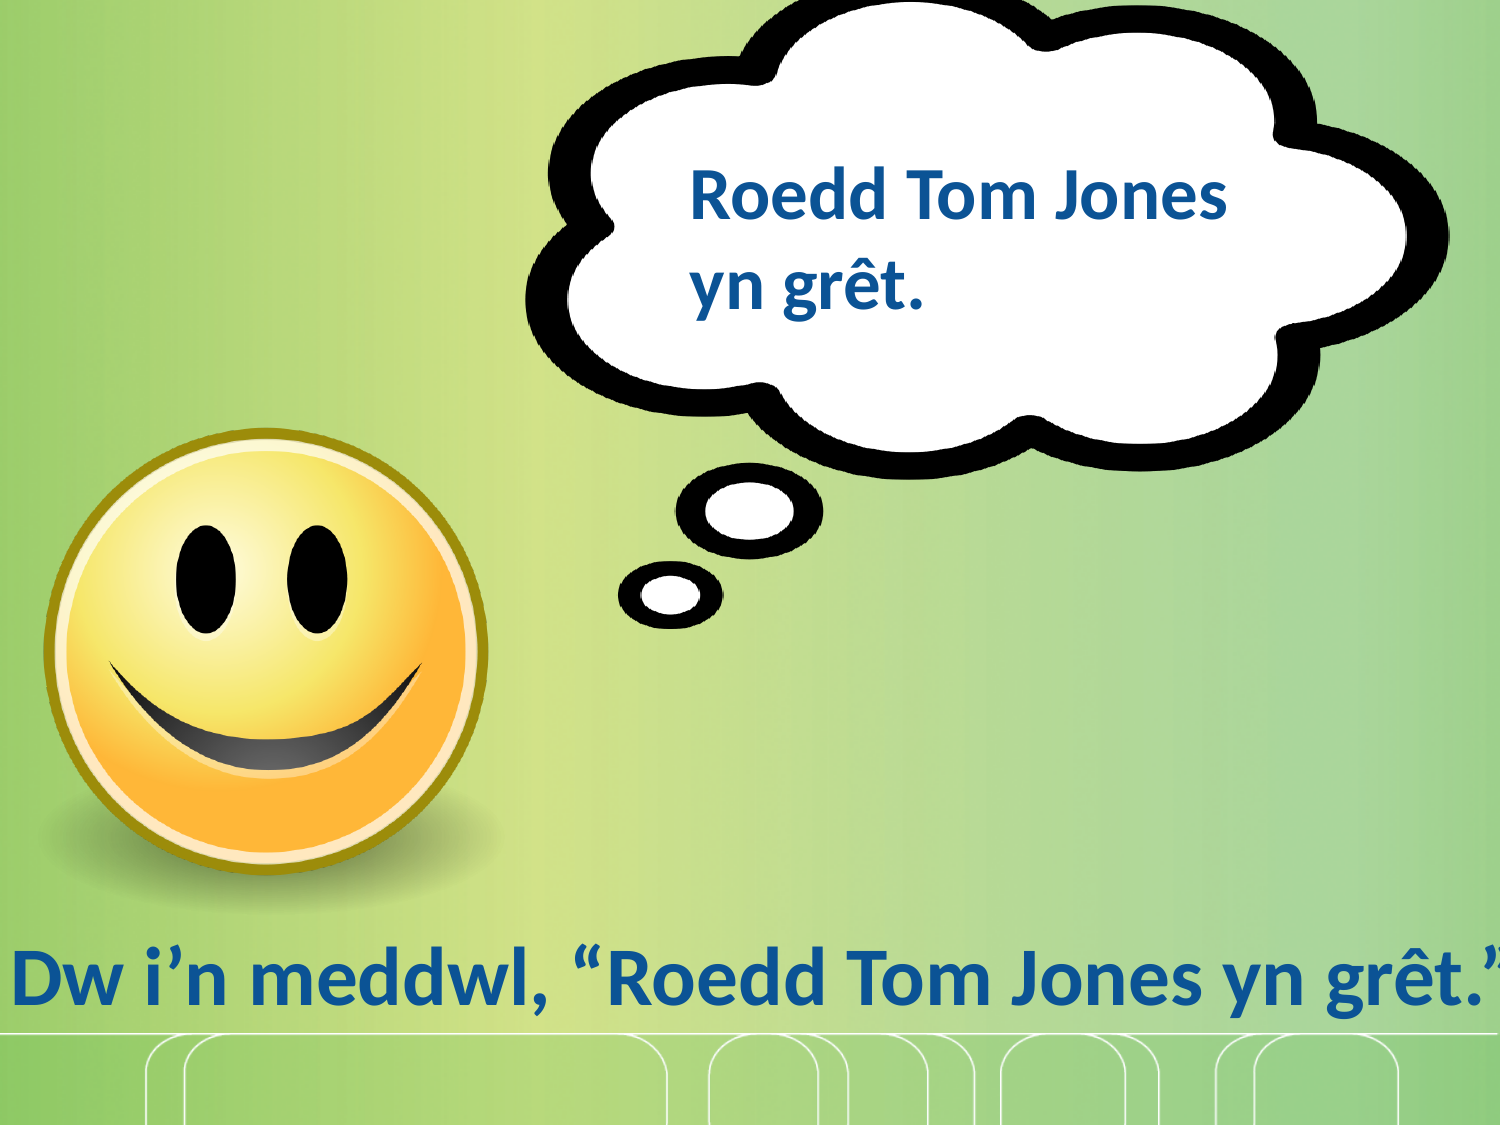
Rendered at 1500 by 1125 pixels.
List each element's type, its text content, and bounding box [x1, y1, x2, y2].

text_box Dw i’n meddwl, “Roedd Tom Jones yn grêt.” [0, 914, 1500, 1030]
picture [0, 1030, 1500, 1125]
picture [0, 0, 1500, 951]
